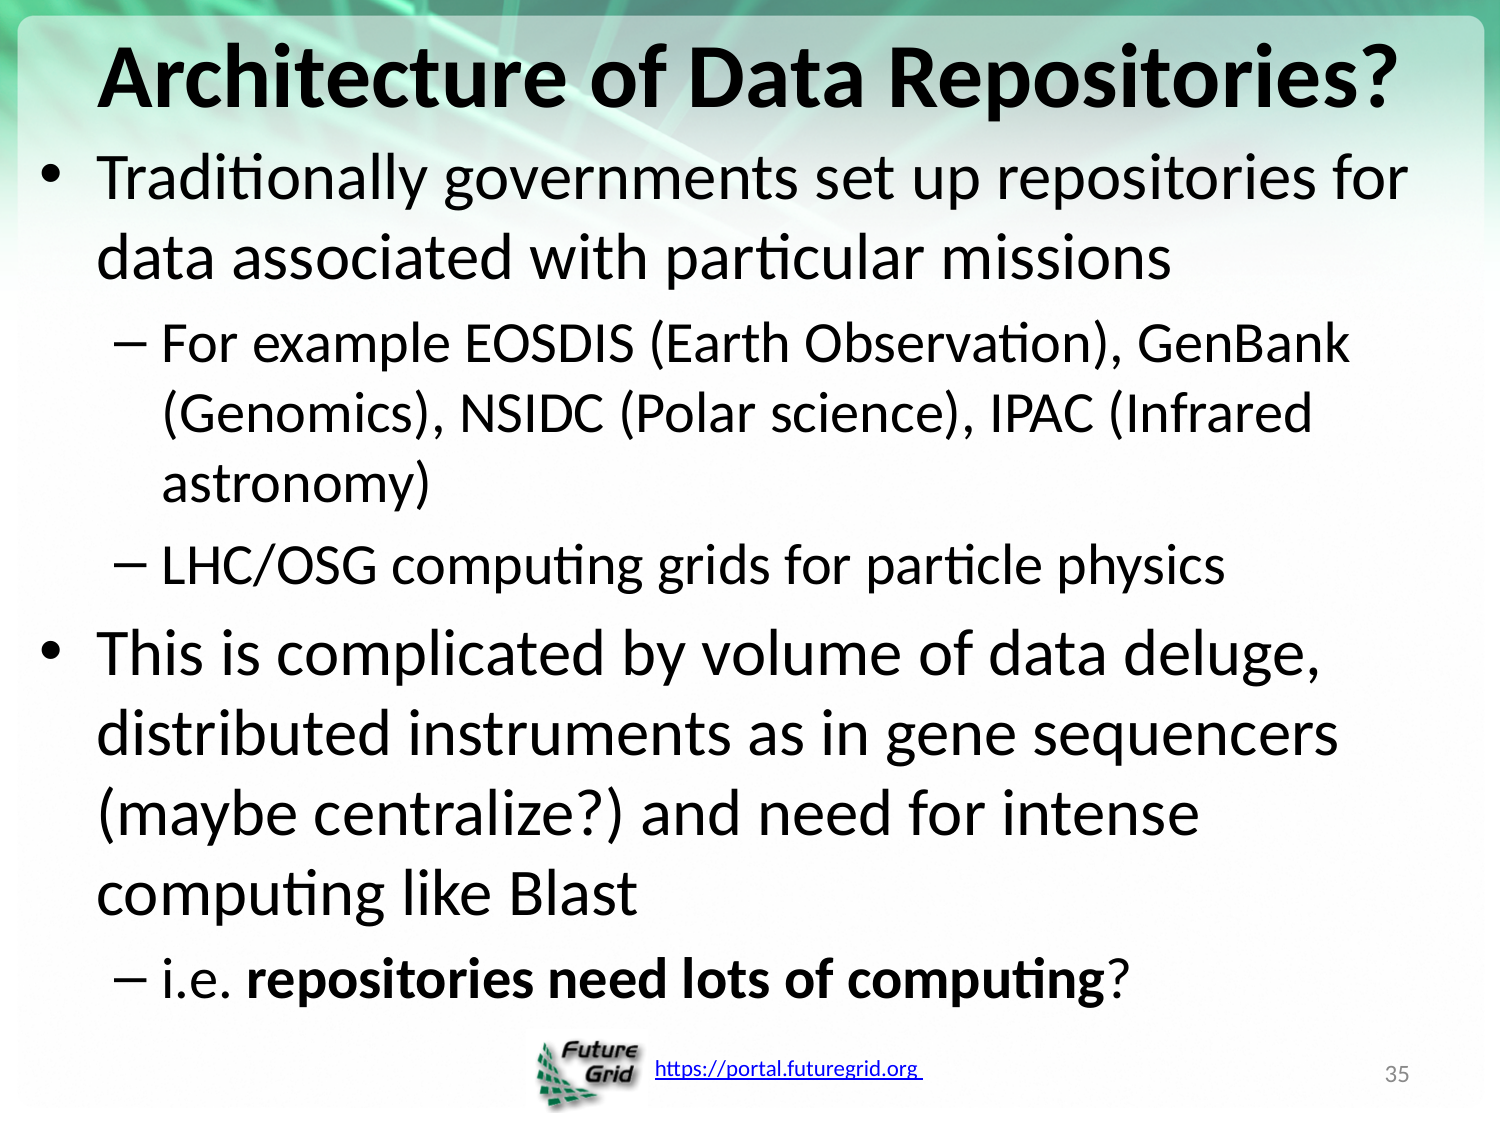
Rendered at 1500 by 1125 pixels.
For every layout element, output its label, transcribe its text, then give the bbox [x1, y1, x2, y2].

slide_number 35 [1074, 1042, 1425, 1103]
picture [0, 0, 1500, 1125]
title Architecture of Data Repositories? [74, 4, 1426, 124]
list Traditionally governments set up repositories for data associated with particular missions For example EOSDIS (Earth Observation), GenBank (Genomics), NSIDC (Polar science), IPAC (Infrared astronomy) LHC/OSG computing grids for particle physics This is complicated by volume of data deluge, distributed instruments as in gene sequencers (maybe centralize?) and need for intense computing like Blast i.e. repositories need lots of computing? [24, 124, 1500, 868]
